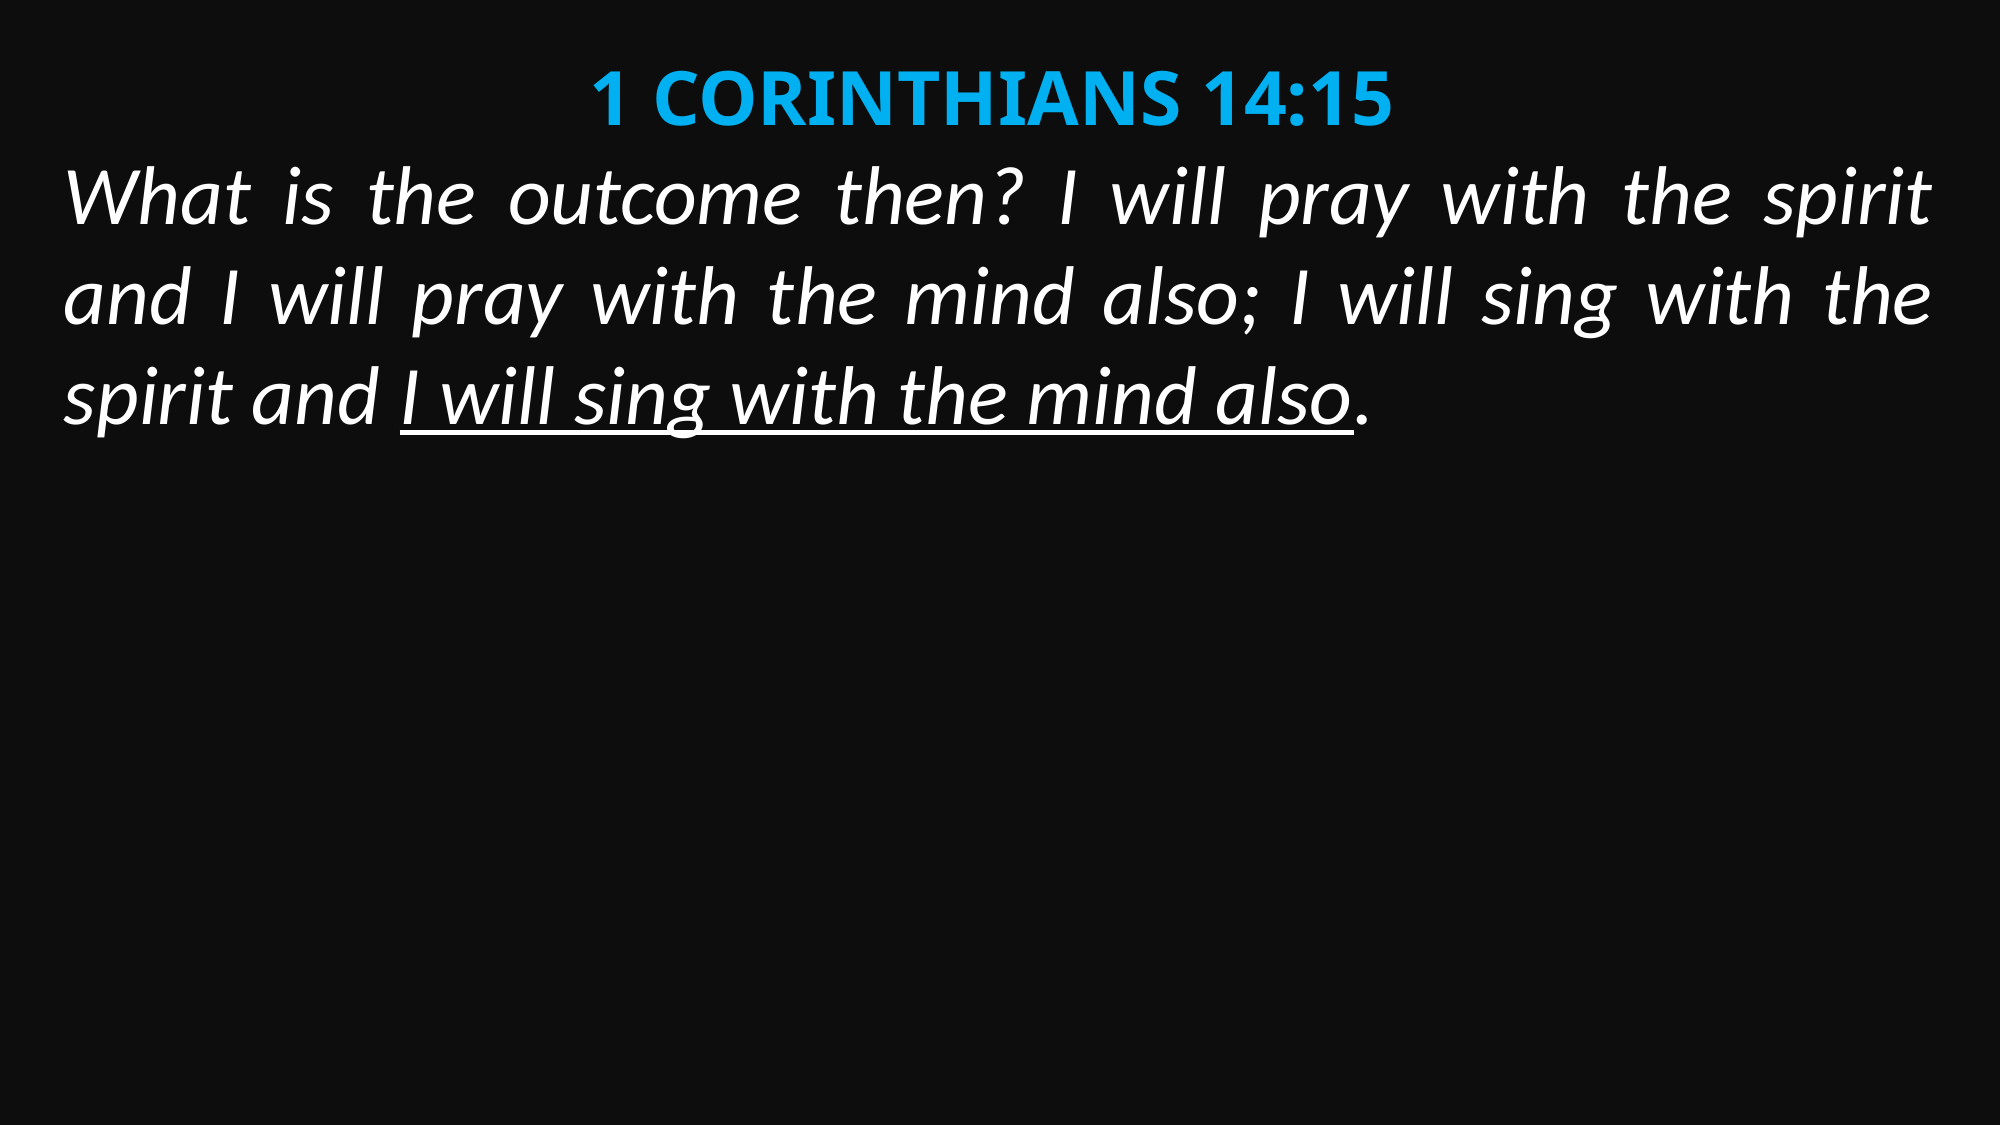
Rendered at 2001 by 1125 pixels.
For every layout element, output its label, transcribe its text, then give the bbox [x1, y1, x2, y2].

text_box What is the outcome then? I will pray with the spirit and I will pray with the mind also; I will sing with the spirit and I will sing with the mind also. [49, 133, 1951, 449]
subtitle 1 Corinthians 14:15 [34, 42, 1951, 184]
